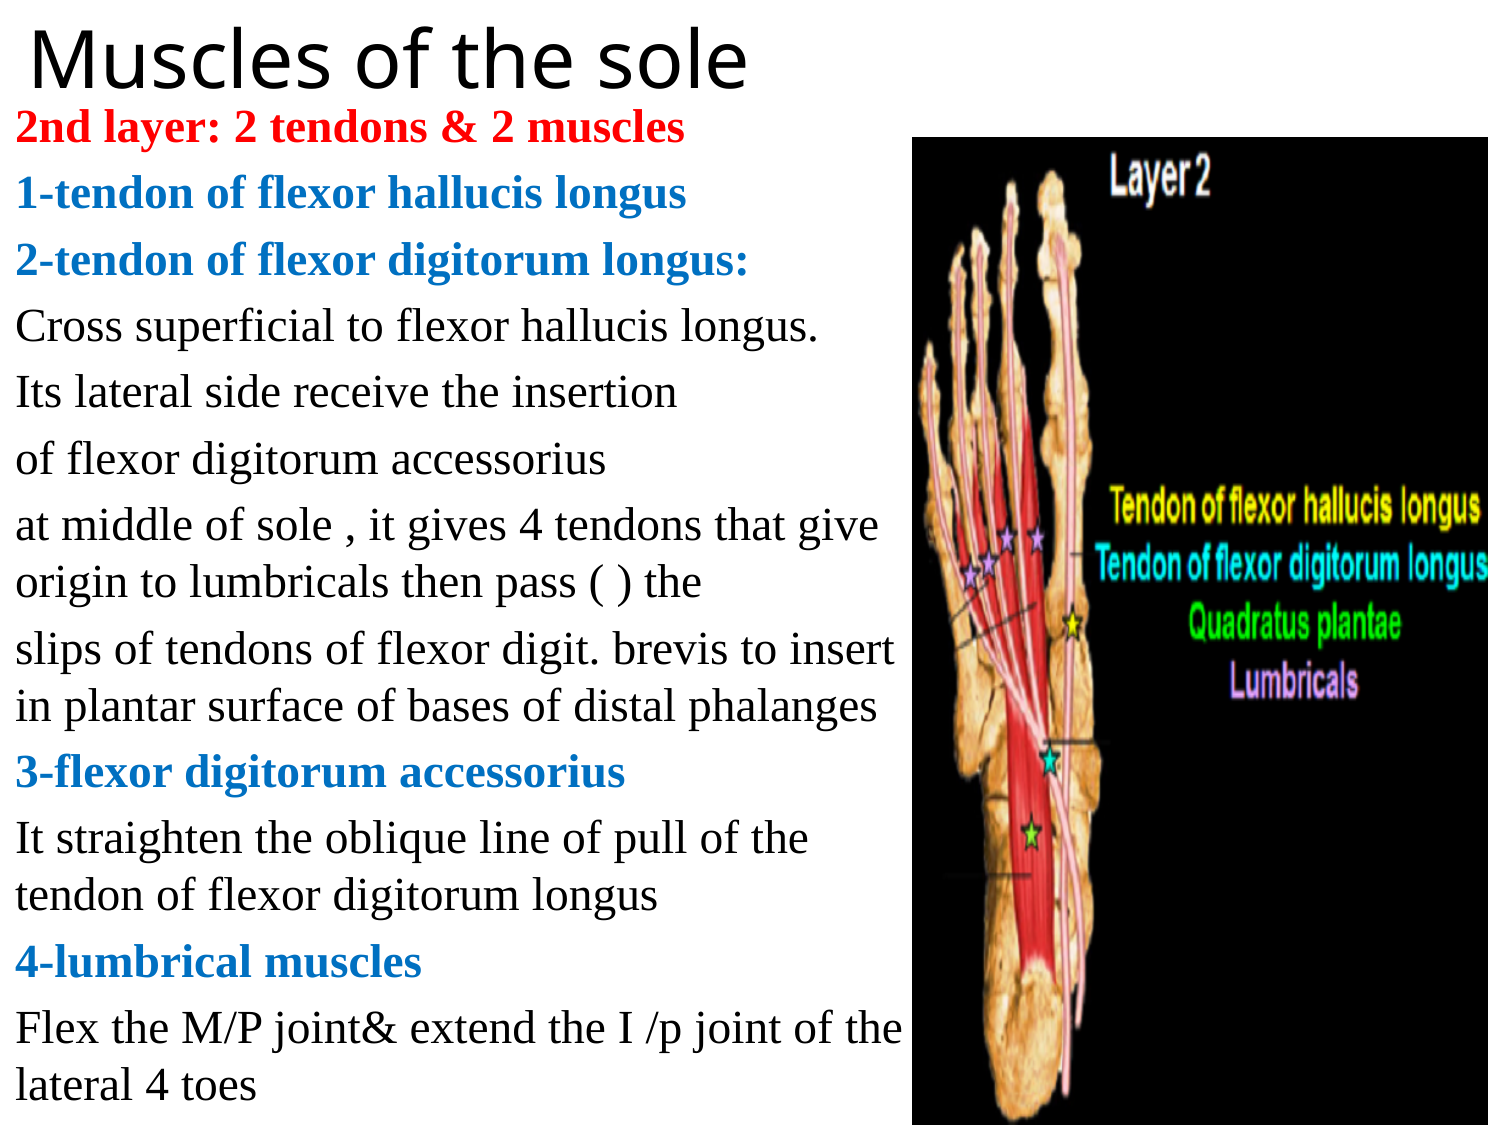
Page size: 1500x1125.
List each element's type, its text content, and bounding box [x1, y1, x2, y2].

list 2nd layer: 2 tendons & 2 muscles 1-tendon of flexor hallucis longus 2-tendon of flexor digitorum longus: Cross superficial to flexor hallucis longus. Its lateral side receive the insertion of flexor digitorum accessorius at middle of sole , it gives 4 tendons that give origin to lumbricals then pass ( ) the slips of tendons of flexor digit. brevis to insert in plantar surface of bases of distal phalanges 3-flexor digitorum accessorius It straighten the oblique line of pull of the tendon of flexor digitorum longus 4-lumbrical muscles Flex the M/P joint& extend the I /p joint of the lateral 4 toes [0, 87, 925, 1125]
picture [912, 137, 1488, 1125]
title Muscles of the sole [12, 0, 1425, 113]
